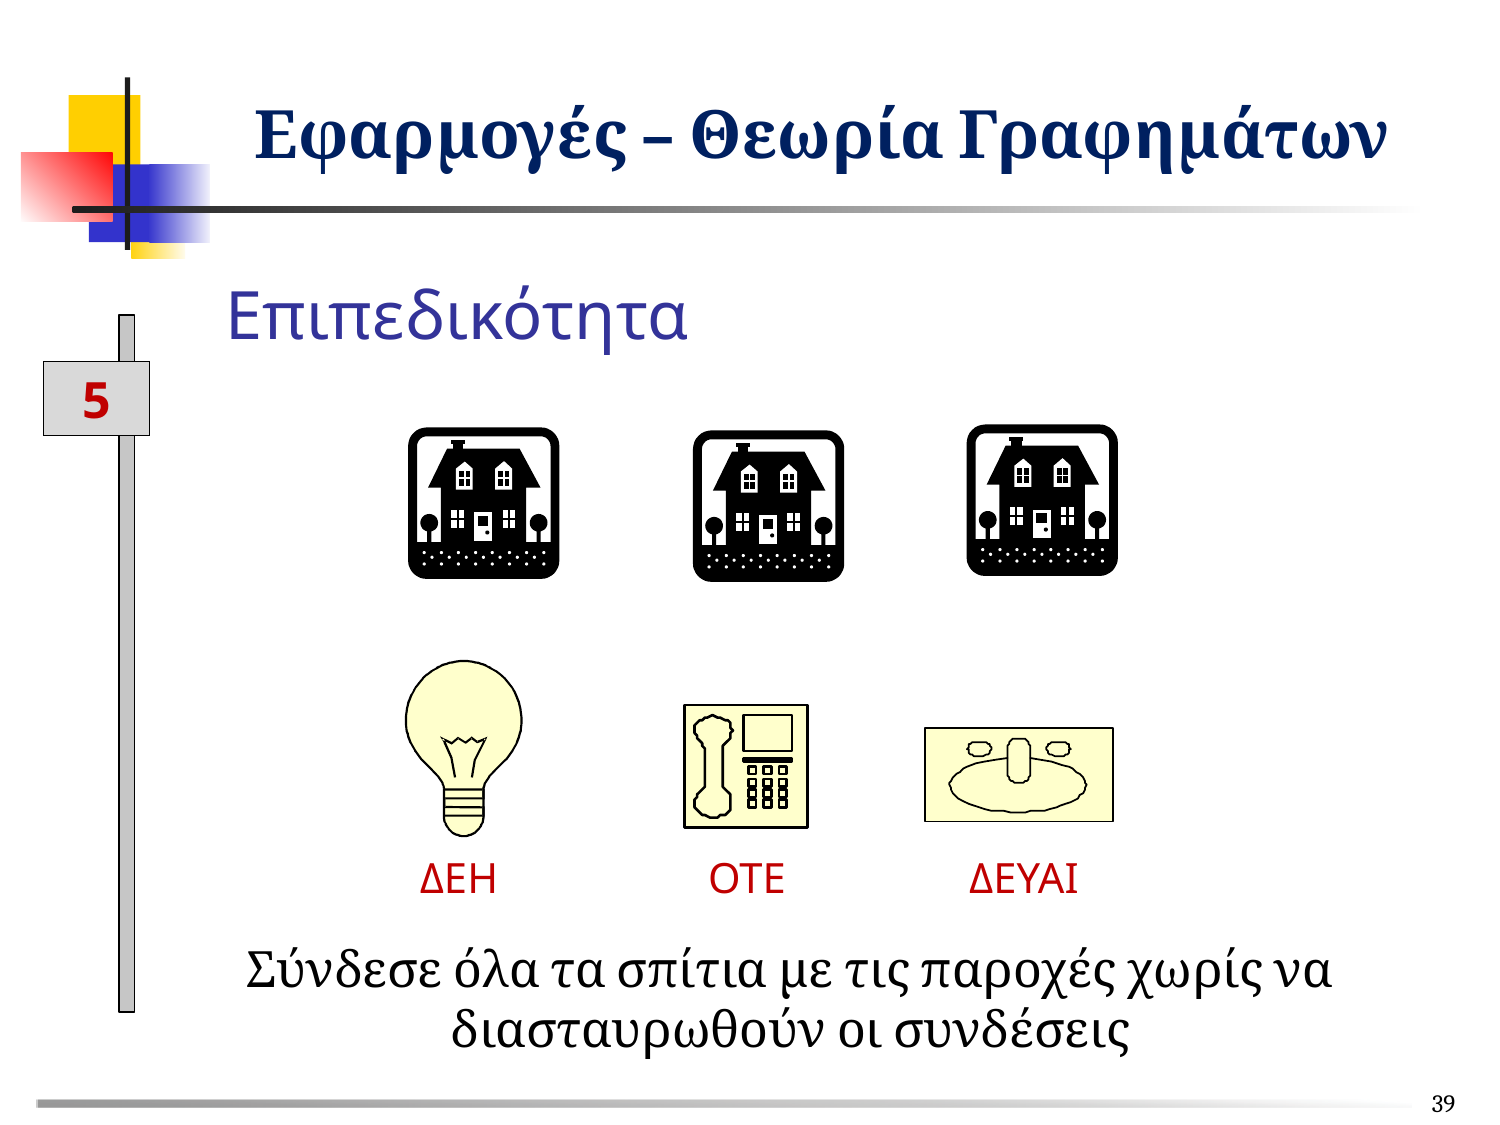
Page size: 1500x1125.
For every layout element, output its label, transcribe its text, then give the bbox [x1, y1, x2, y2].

text_box ΔΕΥΑΙ [898, 843, 1149, 909]
text_box 5 [43, 361, 150, 436]
picture [407, 427, 560, 580]
picture [692, 430, 845, 583]
picture [397, 652, 531, 846]
picture [917, 720, 1123, 831]
picture [966, 424, 1119, 577]
picture [673, 694, 821, 841]
text_box ΟΤΕ [653, 843, 841, 909]
text_box [119, 315, 135, 361]
text_box Εφαρμογές – Θεωρία Γραφημάτων [240, 84, 1488, 200]
text_box ΔΕΗ [365, 843, 553, 909]
picture [36, 1099, 1412, 1108]
slide_number 39 [1411, 1075, 1471, 1125]
text_box Επιπεδικότητα [210, 230, 1250, 361]
text_box Σύνδεσε όλα τα σπίτια με τις παροχές χωρίς να διασταυρωθούν οι συνδέσεις [117, 930, 1463, 1066]
text_box [119, 436, 135, 1012]
